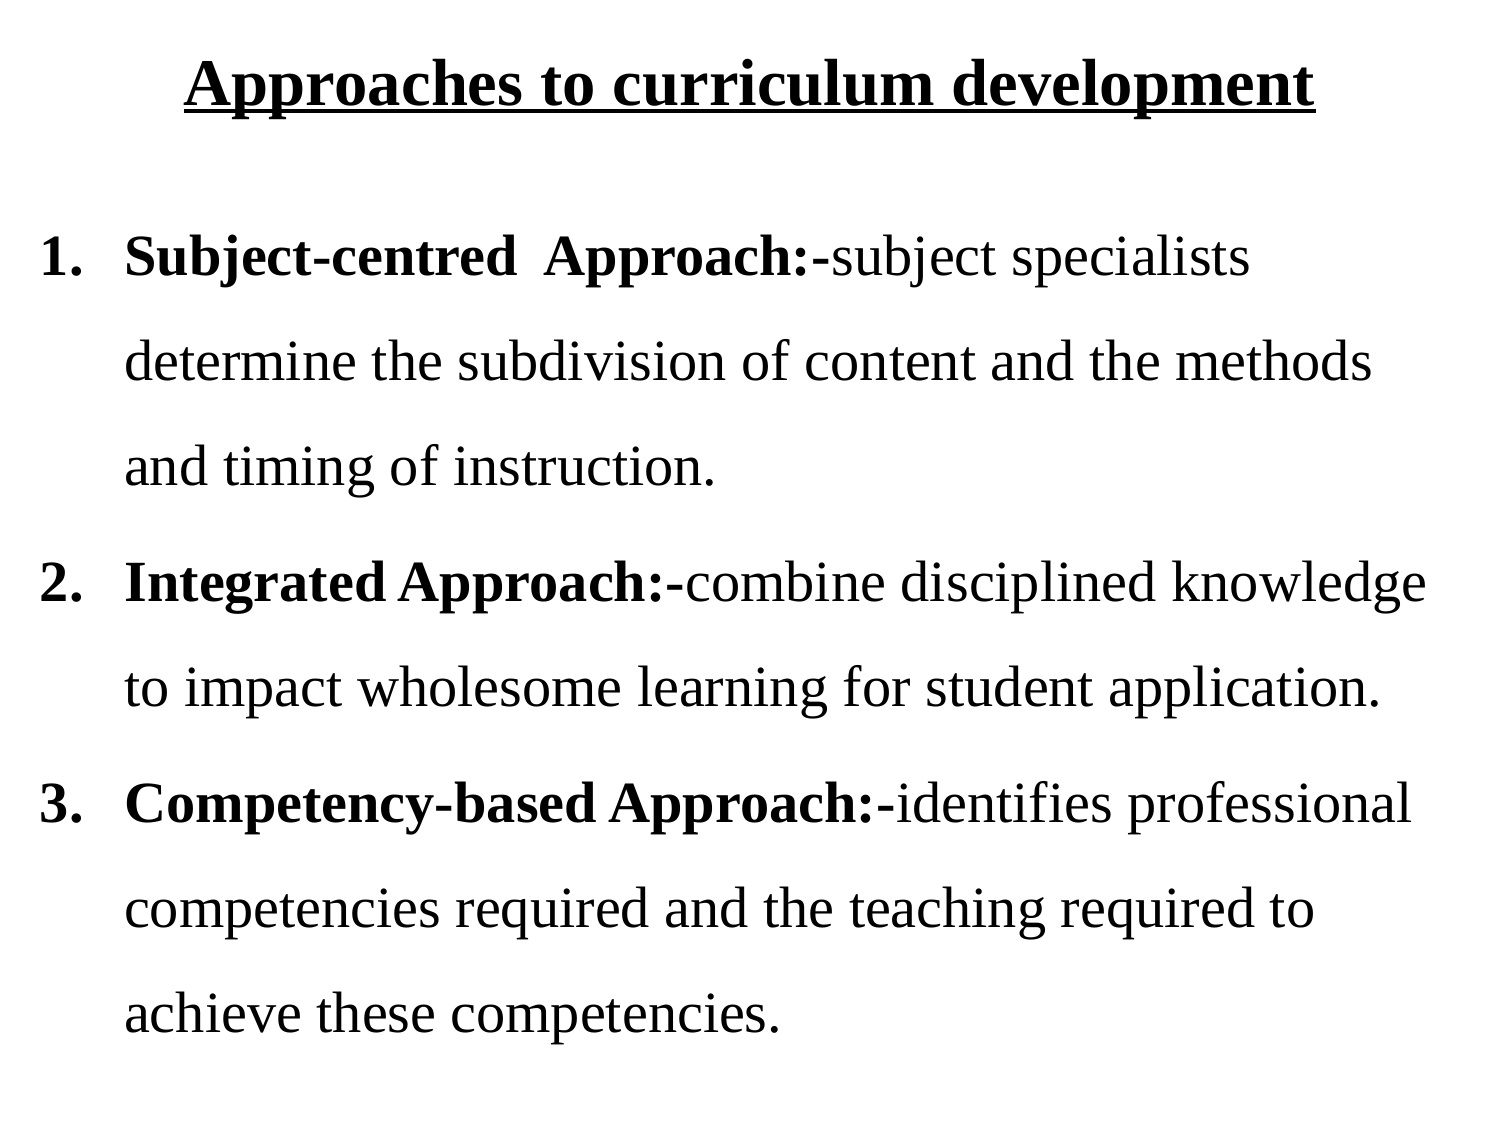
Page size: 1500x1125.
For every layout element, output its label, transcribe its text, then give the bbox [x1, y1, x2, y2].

title Approaches to curriculum development [75, 45, 1425, 113]
list Subject-centred Approach:-subject specialists determine the subdivision of content and the methods and timing of instruction. Integrated Approach:-combine disciplined knowledge to impact wholesome learning for student application. Competency-based Approach:-identifies professional competencies required and the teaching required to achieve these competencies. [24, 174, 1463, 1125]
